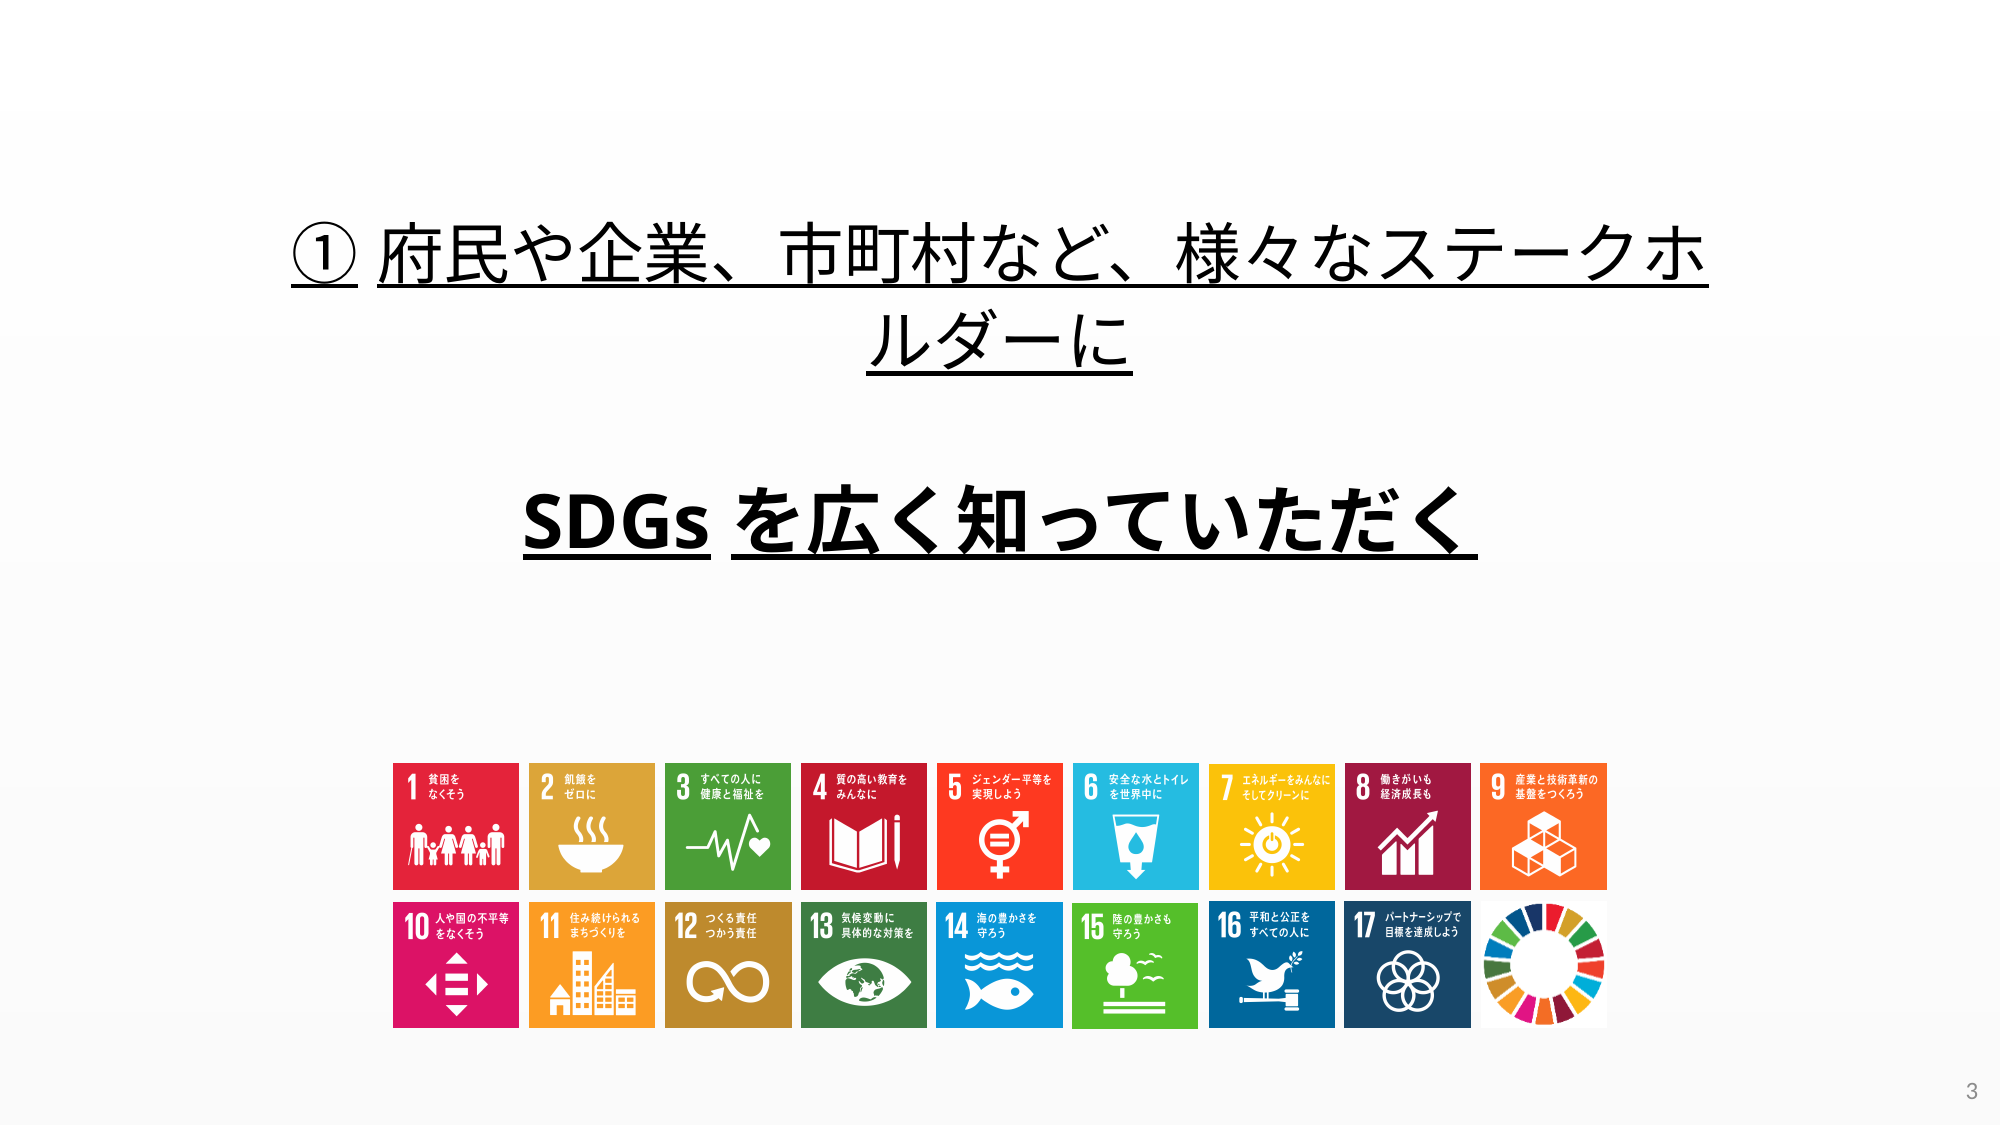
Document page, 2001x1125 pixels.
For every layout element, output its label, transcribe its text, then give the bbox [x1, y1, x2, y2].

picture [980, 929, 986, 937]
picture [1073, 763, 1199, 890]
picture [965, 953, 1033, 960]
picture [1072, 903, 1198, 1029]
picture [1209, 764, 1335, 890]
slide_number 3 [1543, 1059, 1994, 1120]
picture [1345, 763, 1471, 890]
picture [937, 763, 1063, 890]
picture [393, 763, 519, 890]
picture [393, 902, 519, 1028]
picture [965, 964, 1033, 970]
picture [1344, 901, 1471, 1028]
picture [1240, 959, 1298, 1010]
picture [665, 902, 792, 1028]
title ①府民や企業、市町村など、様々なステークホルダーに SDGsを広く知っていただく [249, 184, 1750, 576]
picture [1000, 913, 1006, 923]
picture [978, 914, 985, 922]
picture [966, 979, 1032, 1009]
picture [1480, 763, 1607, 890]
picture [801, 763, 927, 890]
picture [946, 913, 967, 938]
picture [1481, 901, 1607, 1028]
picture [1229, 912, 1240, 937]
picture [529, 902, 655, 1028]
picture [1219, 912, 1225, 937]
picture [665, 763, 791, 890]
picture [801, 902, 927, 1028]
picture [529, 763, 655, 890]
